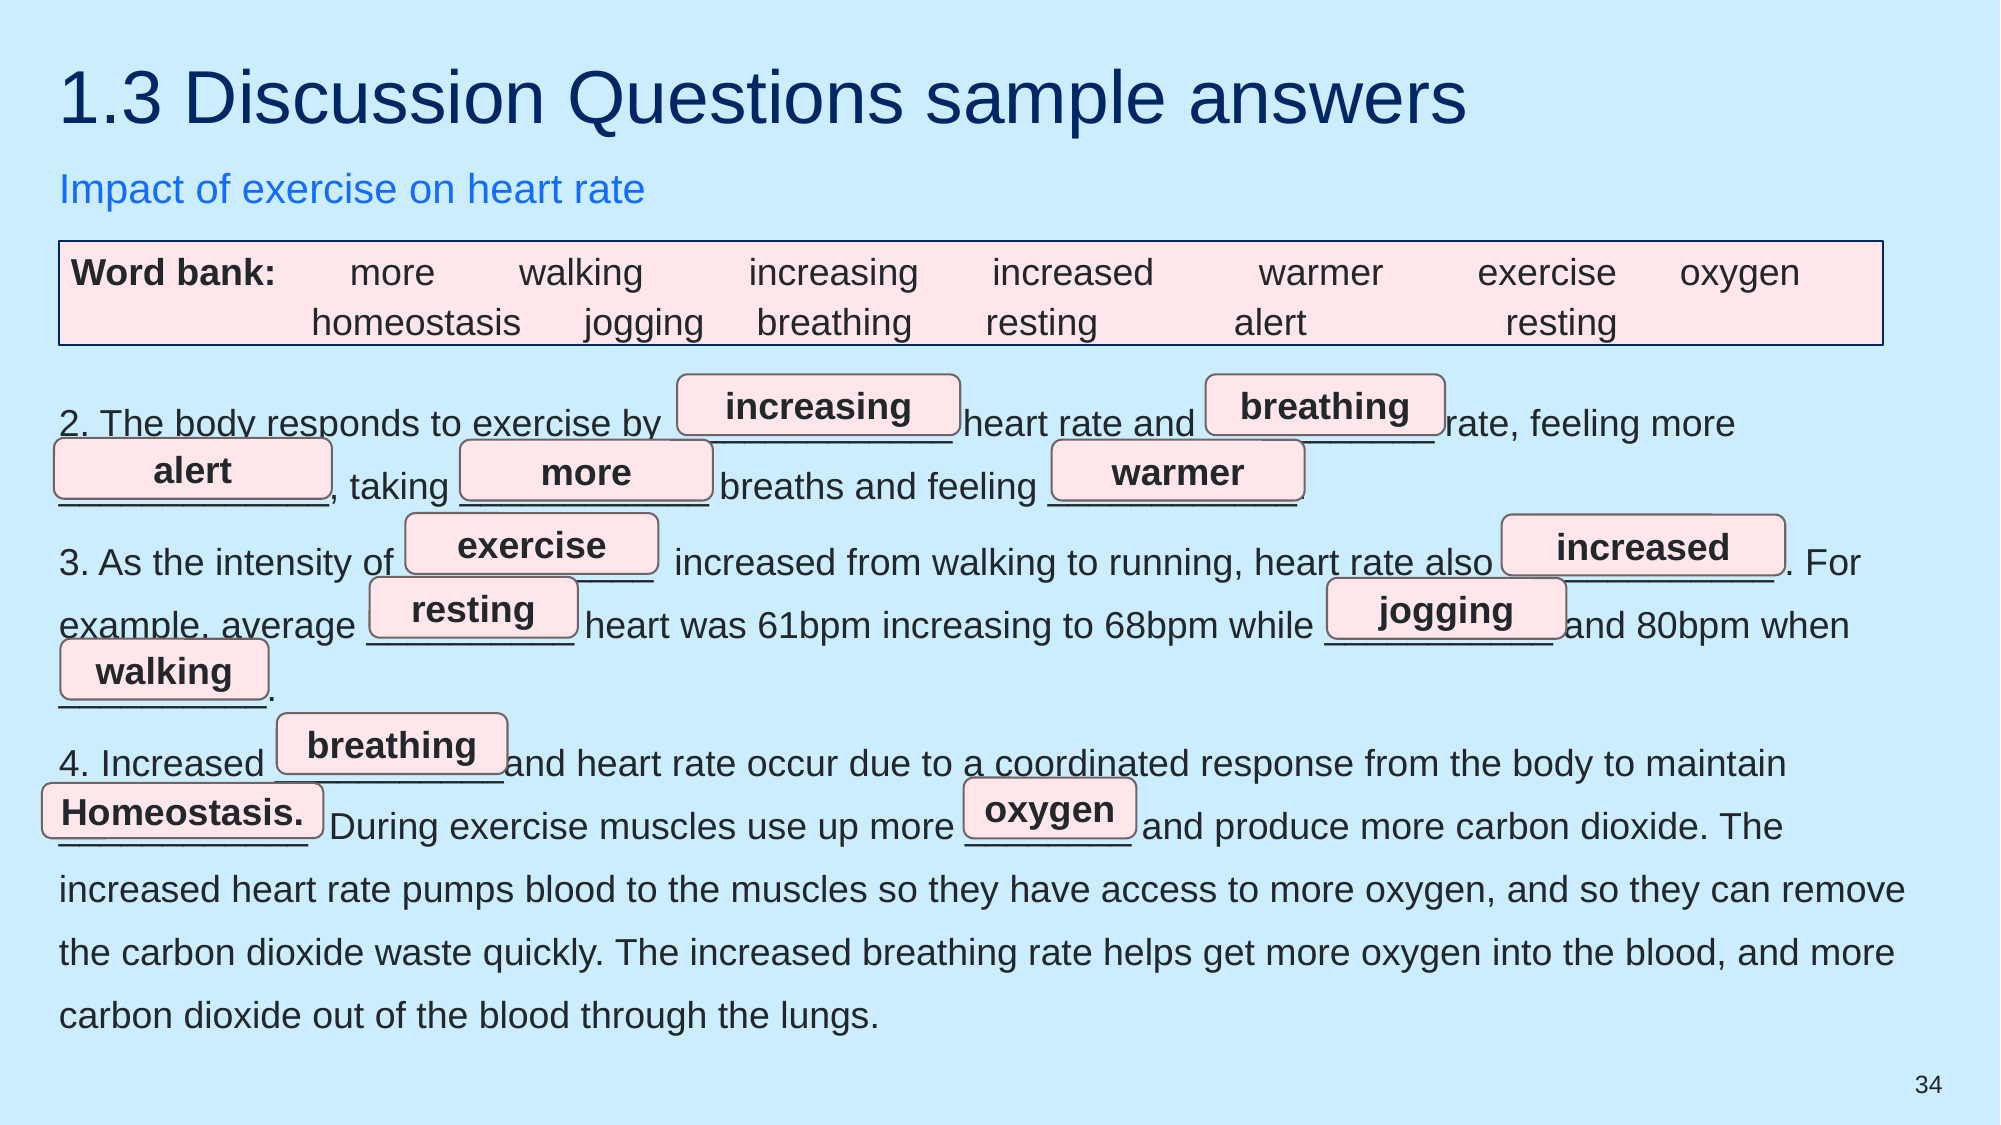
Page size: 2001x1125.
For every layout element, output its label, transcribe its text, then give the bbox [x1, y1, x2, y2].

text_box breathing [275, 712, 509, 776]
text_box more [458, 438, 714, 502]
title 1.3 Discussion Questions sample answers [59, 59, 1943, 149]
list Impact of exercise on heart rate [59, 161, 1943, 212]
text_box alert [52, 436, 333, 500]
text_box Homeostasis. [40, 781, 325, 840]
text_box warmer [1050, 438, 1306, 502]
text_box walking [59, 637, 270, 701]
text_box breathing [1204, 373, 1447, 437]
text_box increasing [676, 373, 962, 437]
slide_number 34 [1824, 1068, 1943, 1099]
text_box resting [368, 575, 579, 639]
text_box jogging [1325, 576, 1568, 640]
text_box exercise [404, 511, 660, 575]
text_box Word bank: more walking increasing increased warmer exercise oxygen homeostasis jogging breathing resting alert resting [58, 241, 1884, 346]
text_box increased [1500, 513, 1787, 577]
list 2. The body responds to exercise by _____________ heart rate and ___________ rate, feeling more _____________, taking ____________ breaths and feeling ____________. 3. As the intensity of ____________ increased from walking to running, heart rate also _____________ . For example, average __________ heart was 61bpm increasing to 68bpm while ___________ and 80bpm when __________. 4. Increased ___________and heart rate occur due to a coordinated response from the body to maintain ____________. During exercise muscles use up more ________ and produce more carbon dioxide. The increased heart rate pumps blood to the muscles so they have access to more oxygen, and so they can remove the carbon dioxide waste quickly. The increased breathing rate helps get more oxygen into the blood, and more carbon dioxide out of the blood through the lungs. [59, 381, 1943, 1053]
text_box oxygen [962, 776, 1138, 840]
